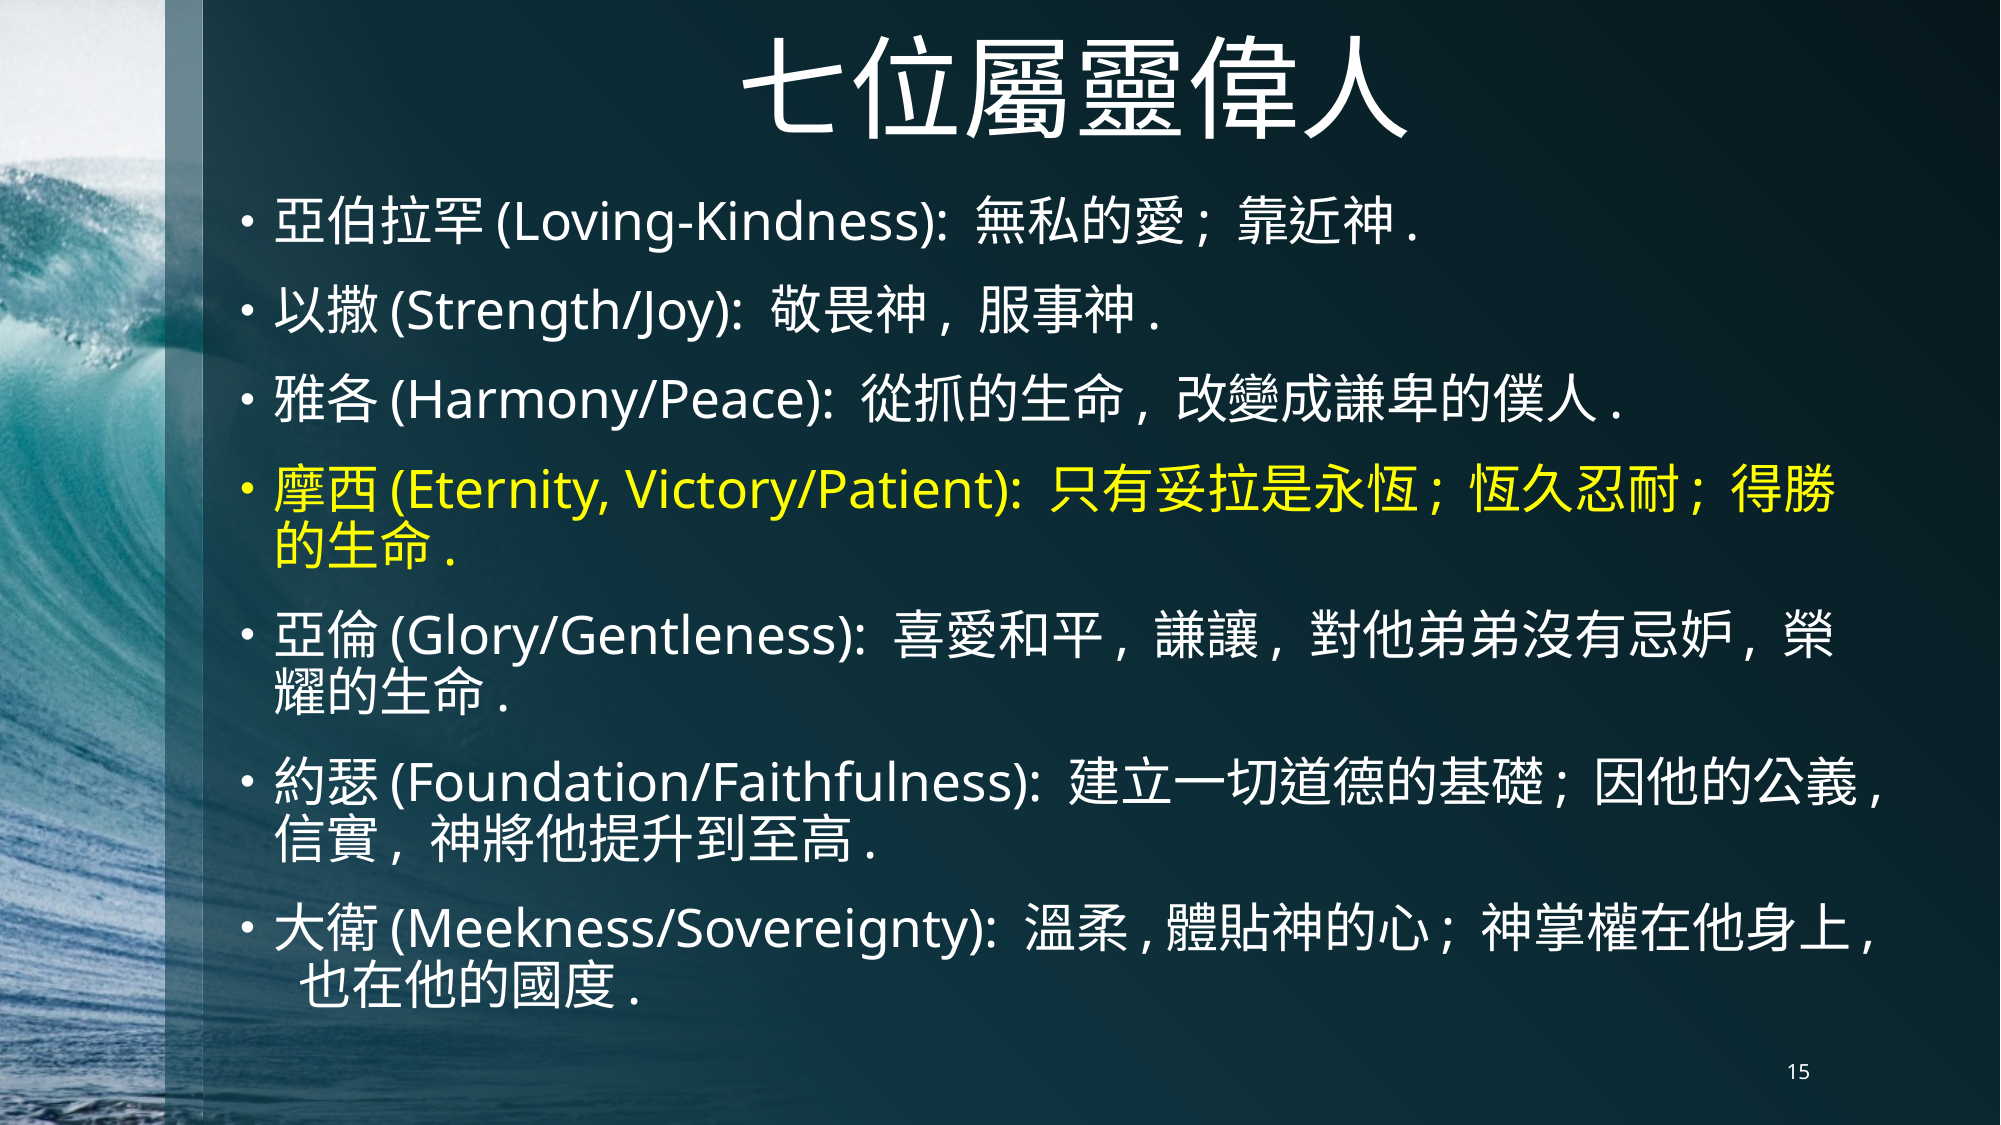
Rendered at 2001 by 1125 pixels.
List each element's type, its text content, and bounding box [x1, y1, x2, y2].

picture [0, 0, 2000, 1125]
title 七位屬靈偉人 [237, 24, 1913, 163]
slide_number 15 [1650, 1050, 1826, 1096]
list 亞伯拉罕(Loving-Kindness): 無私的愛; 靠近神. 以撒(Strength/Joy): 敬畏神, 服事神. 雅各(Harmony/Peace): 從抓的生命, 改變成謙卑的僕人. 摩西(Eternity, Victory/Patient): 只有妥拉是永恆; 恆久忍耐; 得勝的生命. 亞倫(Glory/Gentleness): 喜愛和平, 謙讓, 對他弟弟沒有忌妒, 榮耀的生命. 約瑟(Foundation/Faithfulness): 建立一切道德的基礎; 因他的公義,信實, 神將他提升到至高. 大衛(Meekness/Sovereignty): 溫柔,體貼神的心; 神掌權在他身上, 也在他的國度. [225, 187, 1888, 1088]
